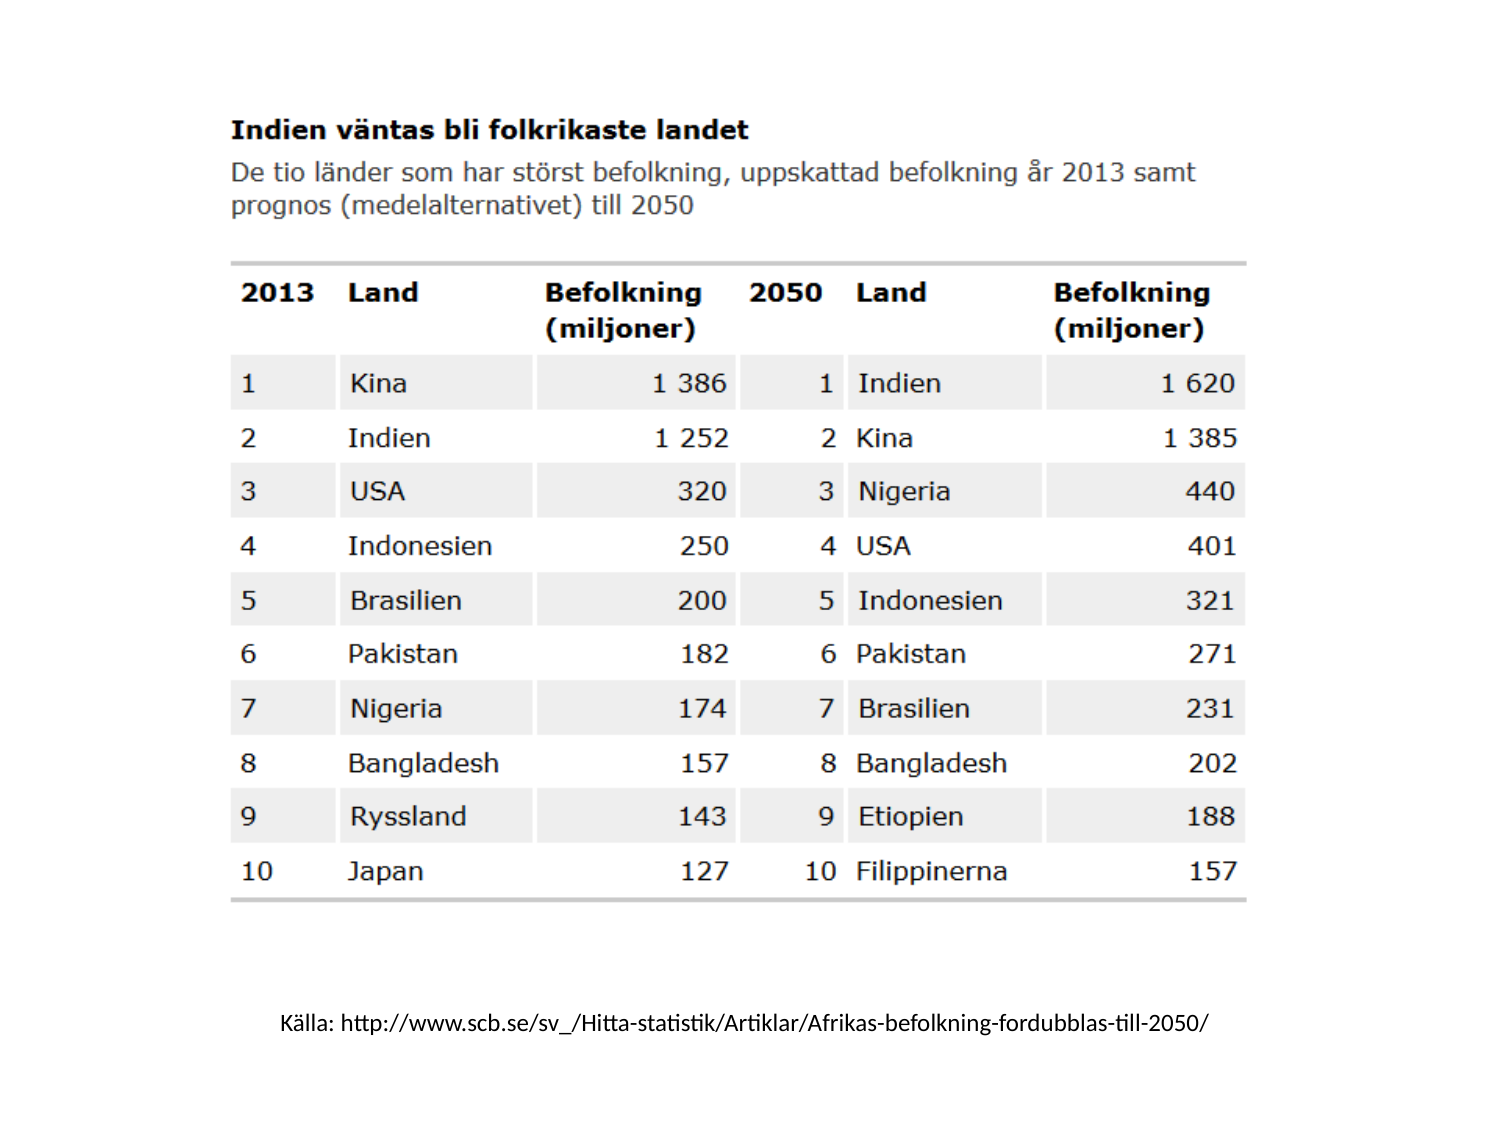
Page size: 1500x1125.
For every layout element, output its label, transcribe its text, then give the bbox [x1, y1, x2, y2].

picture [202, 104, 1287, 929]
text_box Källa: http://www.scb.se/sv_/Hitta-statistik/Artiklar/Afrikas-befolkning-fordubblas-till-2050/ [265, 999, 1266, 1045]
